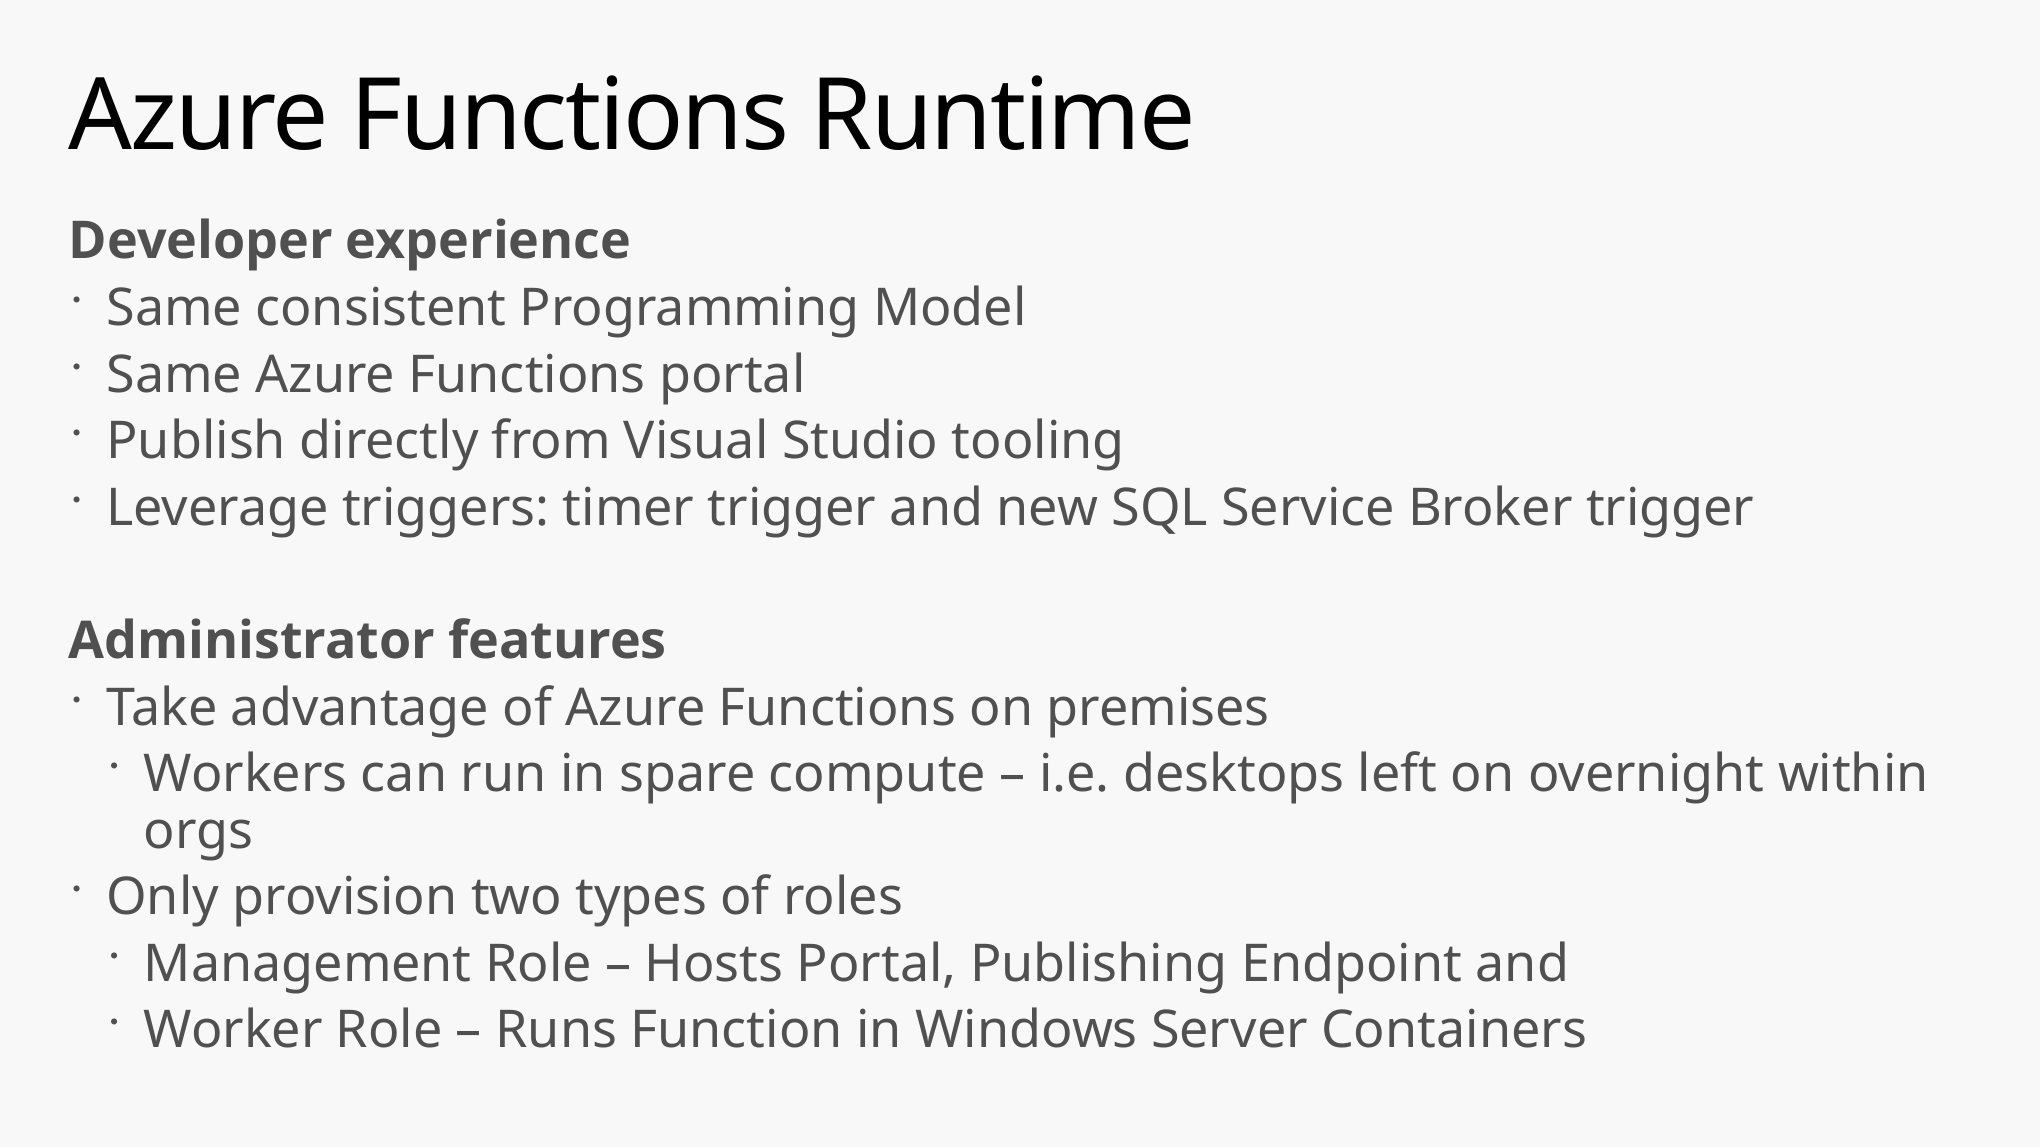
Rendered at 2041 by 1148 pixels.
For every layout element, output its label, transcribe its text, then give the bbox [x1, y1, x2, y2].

title Azure Functions Runtime [45, 48, 1996, 199]
list Developer experience Same consistent Programming Model Same Azure Functions portal Publish directly from Visual Studio tooling Leverage triggers: timer trigger and new SQL Service Broker trigger Administrator features Take advantage of Azure Functions on premises Workers can run in spare compute – i.e. desktops left on overnight within orgs Only provision two types of roles Management Role – Hosts Portal, Publishing Endpoint and Worker Role – Runs Function in Windows Server Containers [45, 199, 1996, 1120]
